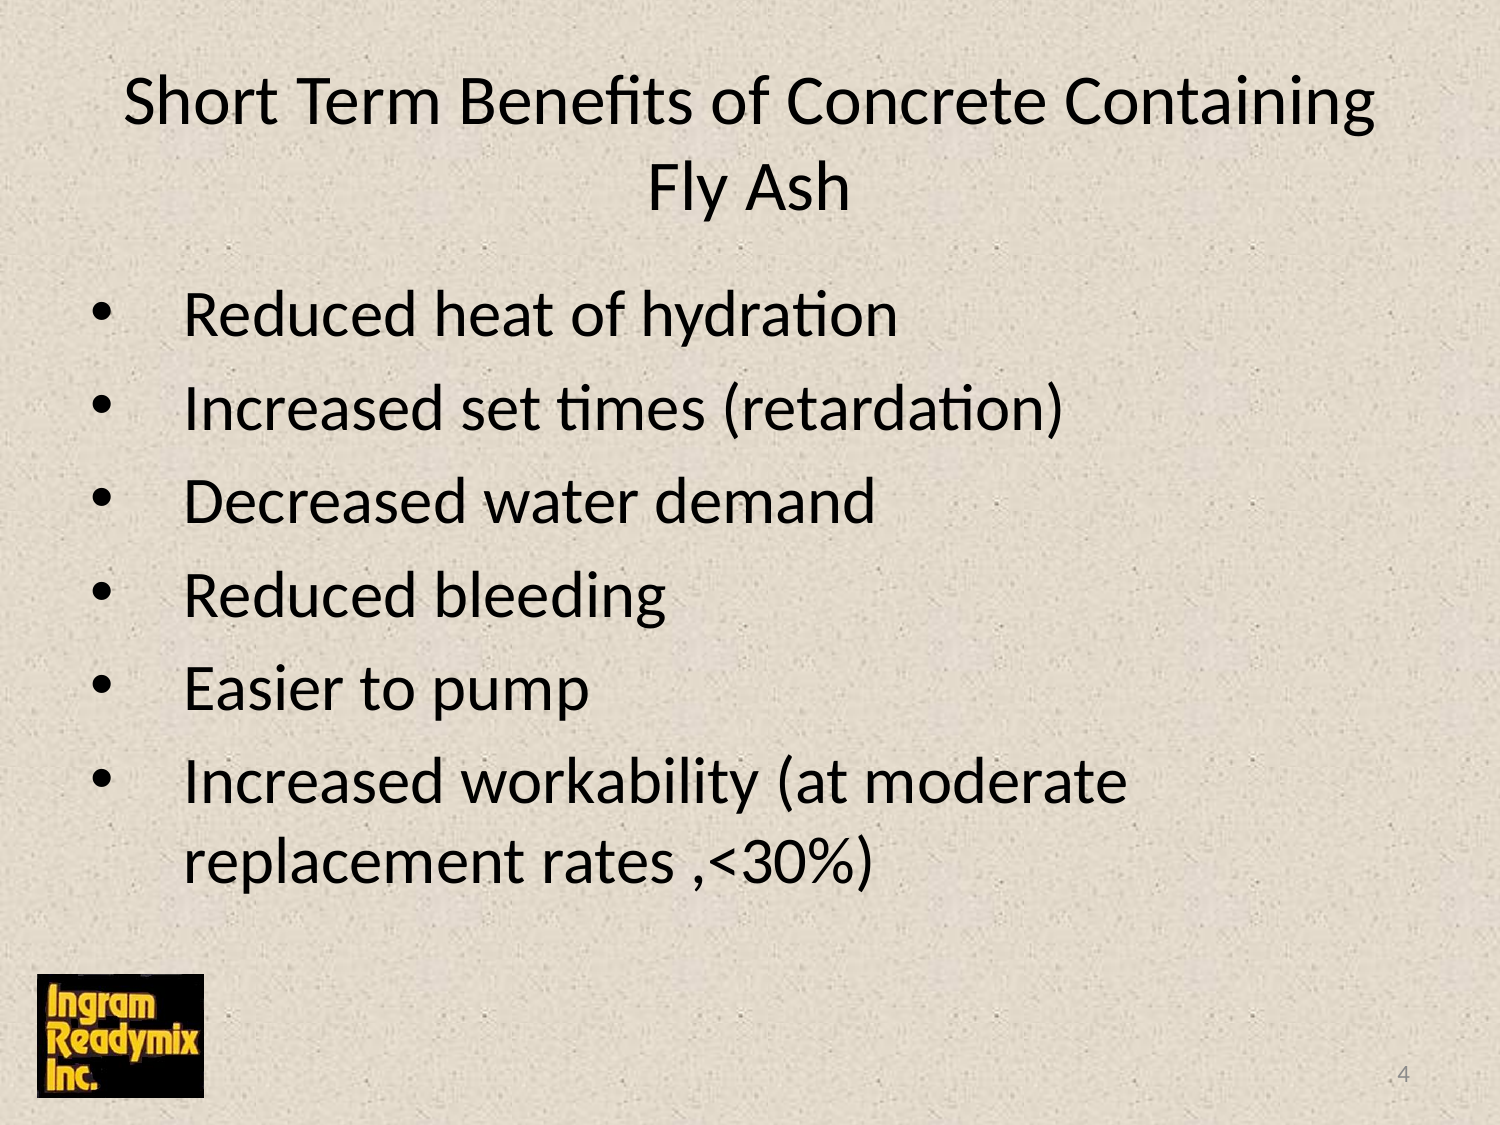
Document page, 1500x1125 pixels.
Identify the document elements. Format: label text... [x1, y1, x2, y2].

slide_number 4 [1074, 1042, 1425, 1103]
title Short Term Benefits of Concrete Containing Fly Ash [75, 45, 1425, 233]
picture [0, 0, 1500, 1125]
list Reduced heat of hydration Increased set times (retardation) Decreased water demand Reduced bleeding Easier to pump Increased workability (at moderate replacement rates ,<30%) [75, 262, 1425, 1000]
